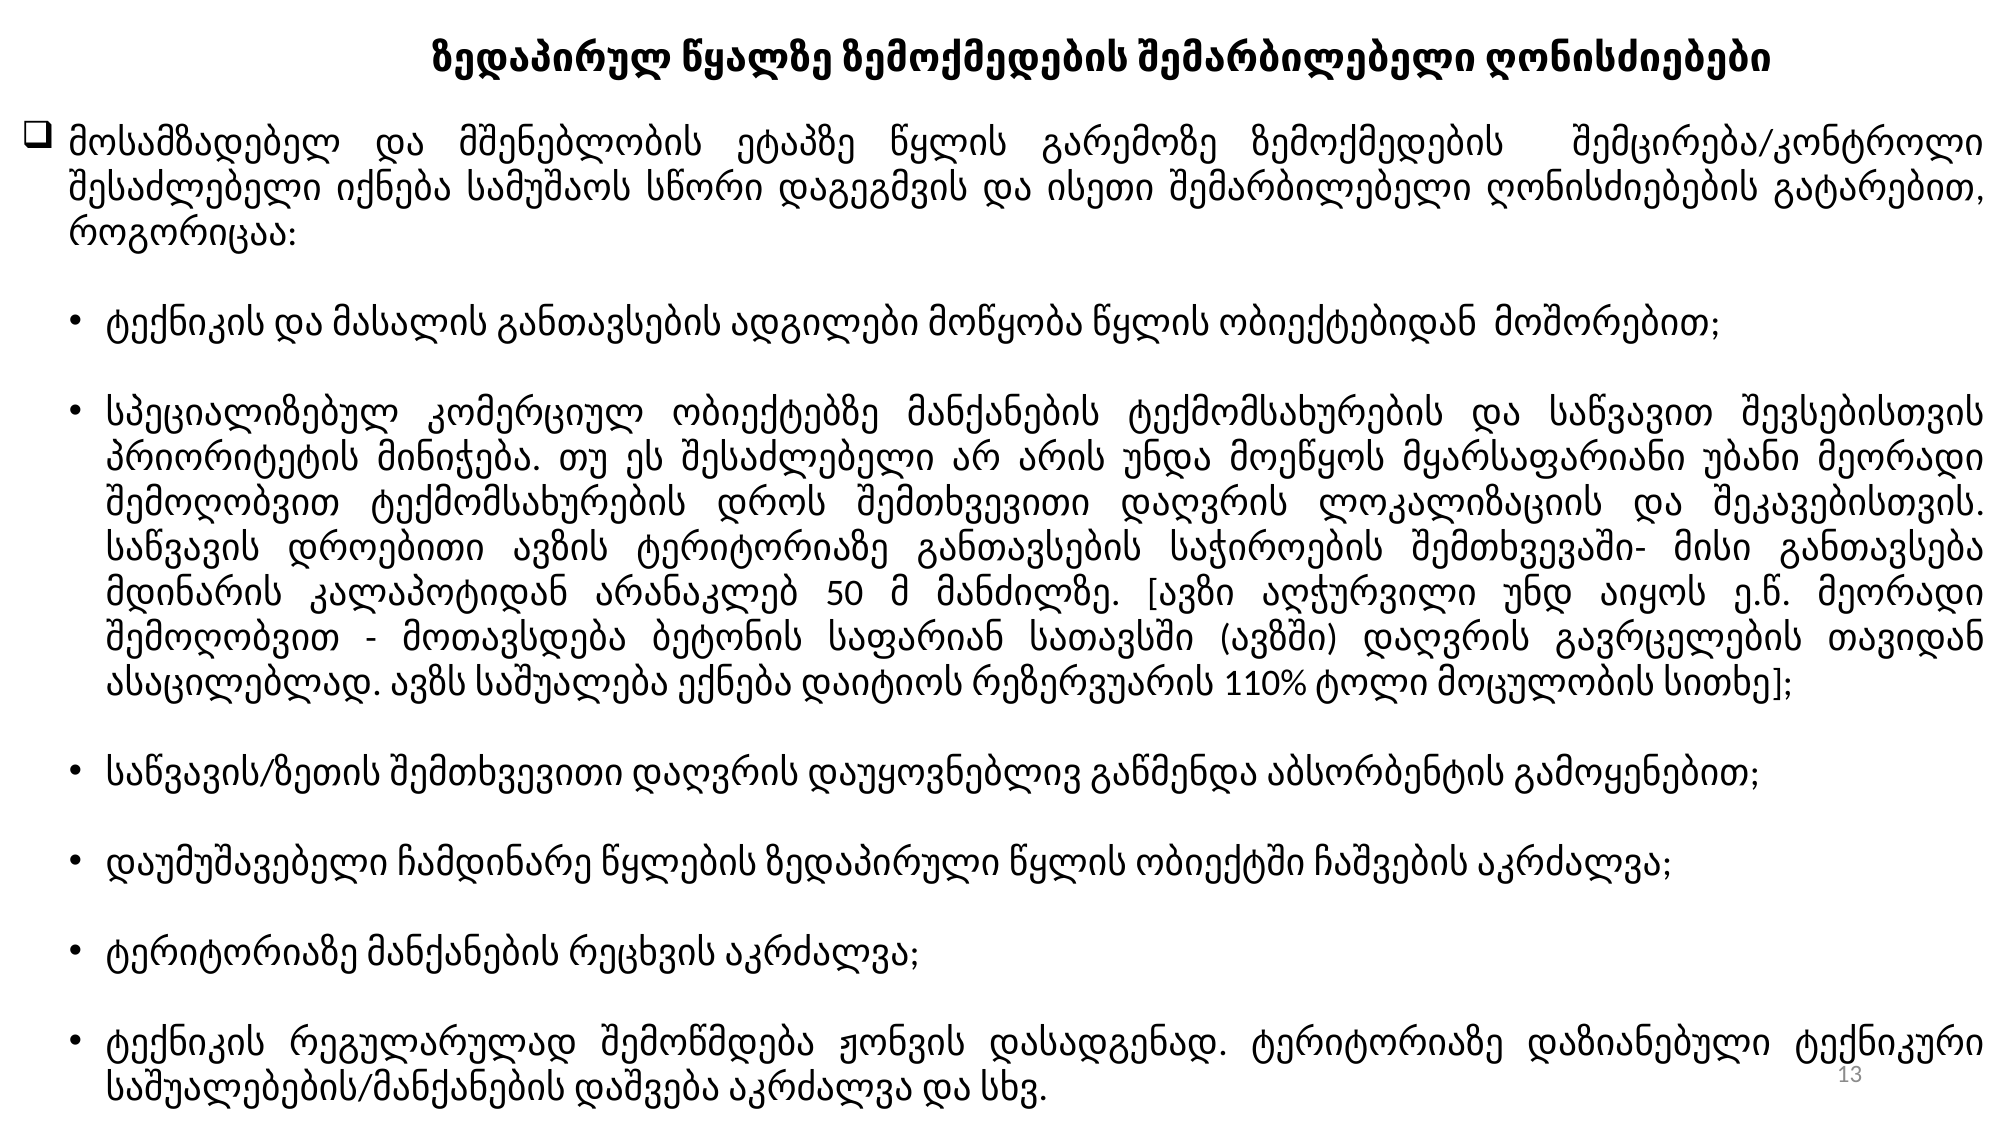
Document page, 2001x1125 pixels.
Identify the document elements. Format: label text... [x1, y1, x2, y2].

text_box ზედაპირულ წყალზე ზემოქმედების შემარბილებელი ღონისძიებები [416, 24, 1890, 87]
text_box მოსამზადებელ და მშენებლობის ეტაპზე წყლის გარემოზე ზემოქმედების შემცირება/კონტროლი შესაძლებელი იქნება სამუშაოს სწორი დაგეგმვის და ისეთი შემარბილებელი ღონისძიებების გატარებით, როგორიცაა: ტექნიკის და მასალის განთავსების ადგილები მოწყობა წყლის ობიექტებიდან მოშორებით; სპეციალიზებულ კომერციულ ობიექტებზე მანქანების ტექმომსახურების და საწვავით შევსებისთვის პრიორიტეტის მინიჭება. თუ ეს შესაძლებელი არ არის უნდა მოეწყოს მყარსაფარიანი უბანი მეორადი შემოღობვით ტექმომსახურების დროს შემთხვევითი დაღვრის ლოკალიზაციის და შეკავებისთვის. საწვავის დროებითი ავზის ტერიტორიაზე განთავსების საჭიროების შემთხვევაში- მისი განთავსება მდინარის კალაპოტიდან არანაკლებ 50 მ მანძილზე. [ავზი აღჭურვილი უნდ აიყოს ე.წ. მეორადი შემოღობვით - მოთავსდება ბეტონის საფარიან სათავსში (ავზში) დაღვრის გავრცელების თავიდან ასაცილებლად. ავზს საშუალება ექნება დაიტიოს რეზერვუარის 110% ტოლი მოცულობის სითხე]; საწვავის/ზეთის შემთხვევითი დაღვრის დაუყოვნებლივ გაწმენდა აბსორბენტის გამოყენებით; დაუმუშავებელი ჩამდინარე წყლების ზედაპირული წყლის ობიექტში ჩაშვების აკრძალვა; ტერიტორიაზე მანქანების რეცხვის აკრძალვა; ტექნიკის რეგულარულად შემოწმდება ჟონვის დასადგენად. ტერიტორიაზე დაზიანებული ტექნიკური საშუალებების/მანქანების დაშვება აკრძალვა და სხვ. [6, 110, 2000, 1115]
